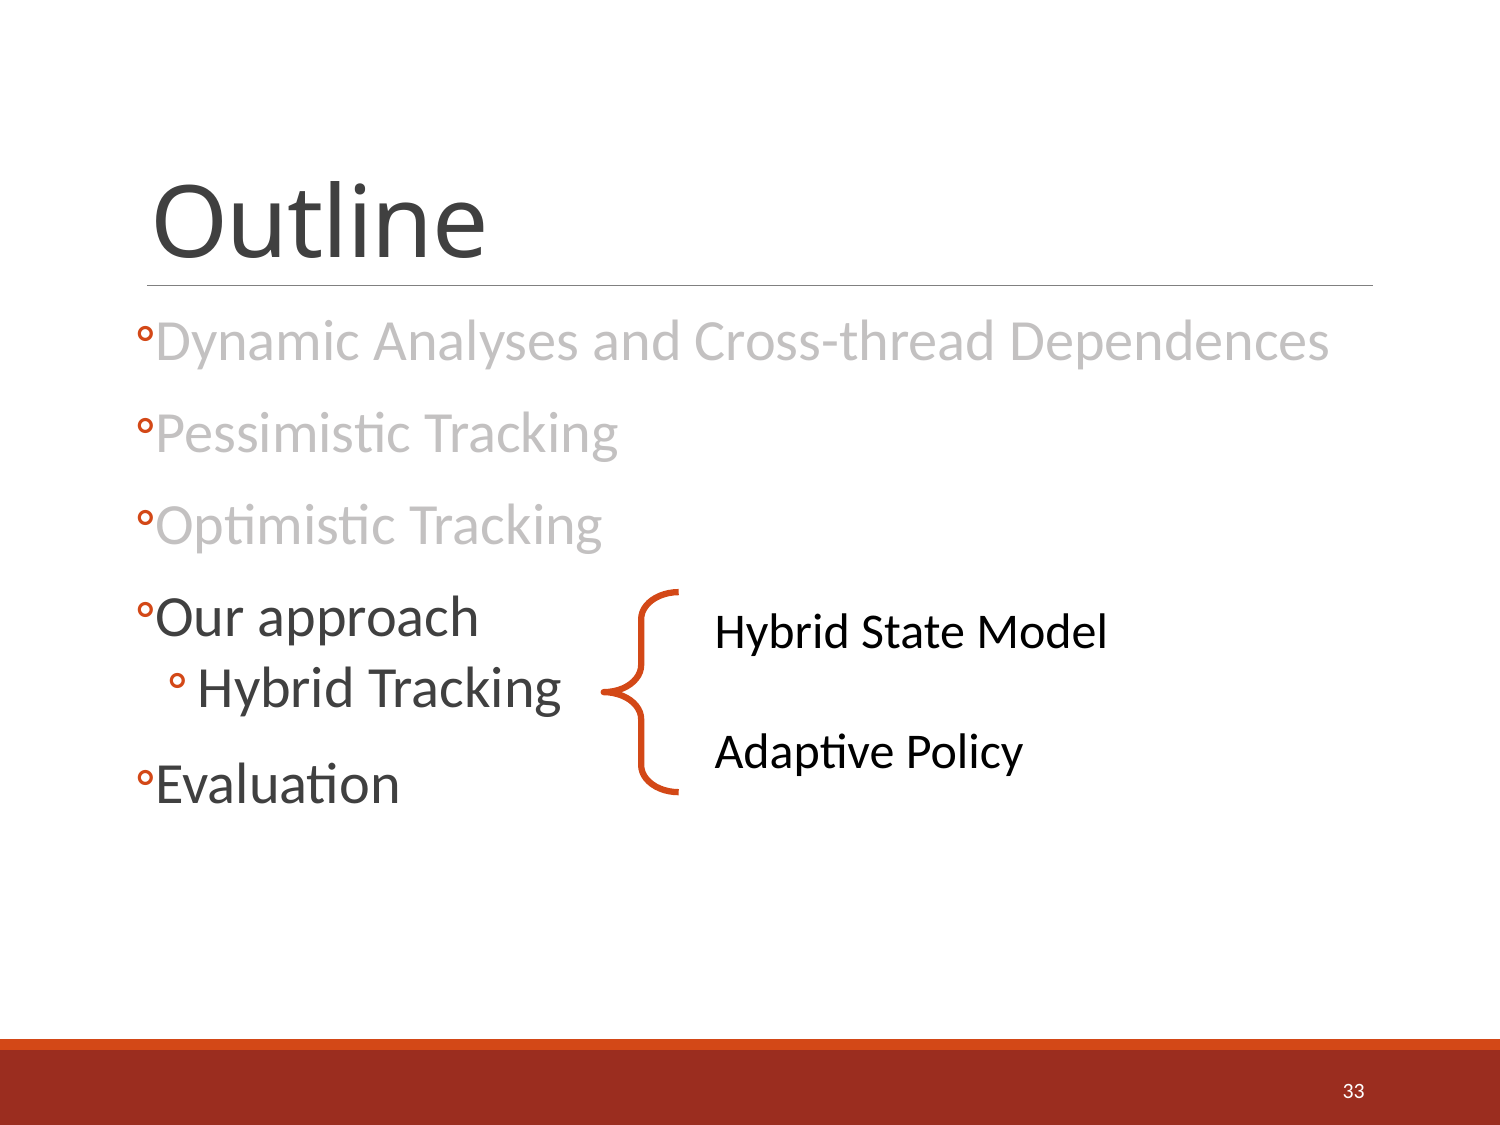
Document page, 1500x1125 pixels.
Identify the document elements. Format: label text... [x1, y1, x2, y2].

list Dynamic Analyses and Cross-thread Dependences Pessimistic Tracking Optimistic Tracking Our approach Hybrid Tracking Evaluation [135, 302, 1373, 963]
text_box [602, 591, 679, 794]
text_box Hybrid State Model Adaptive Policy [699, 591, 1238, 787]
title Outline [135, 47, 1373, 285]
slide_number 33 [1218, 1059, 1380, 1120]
